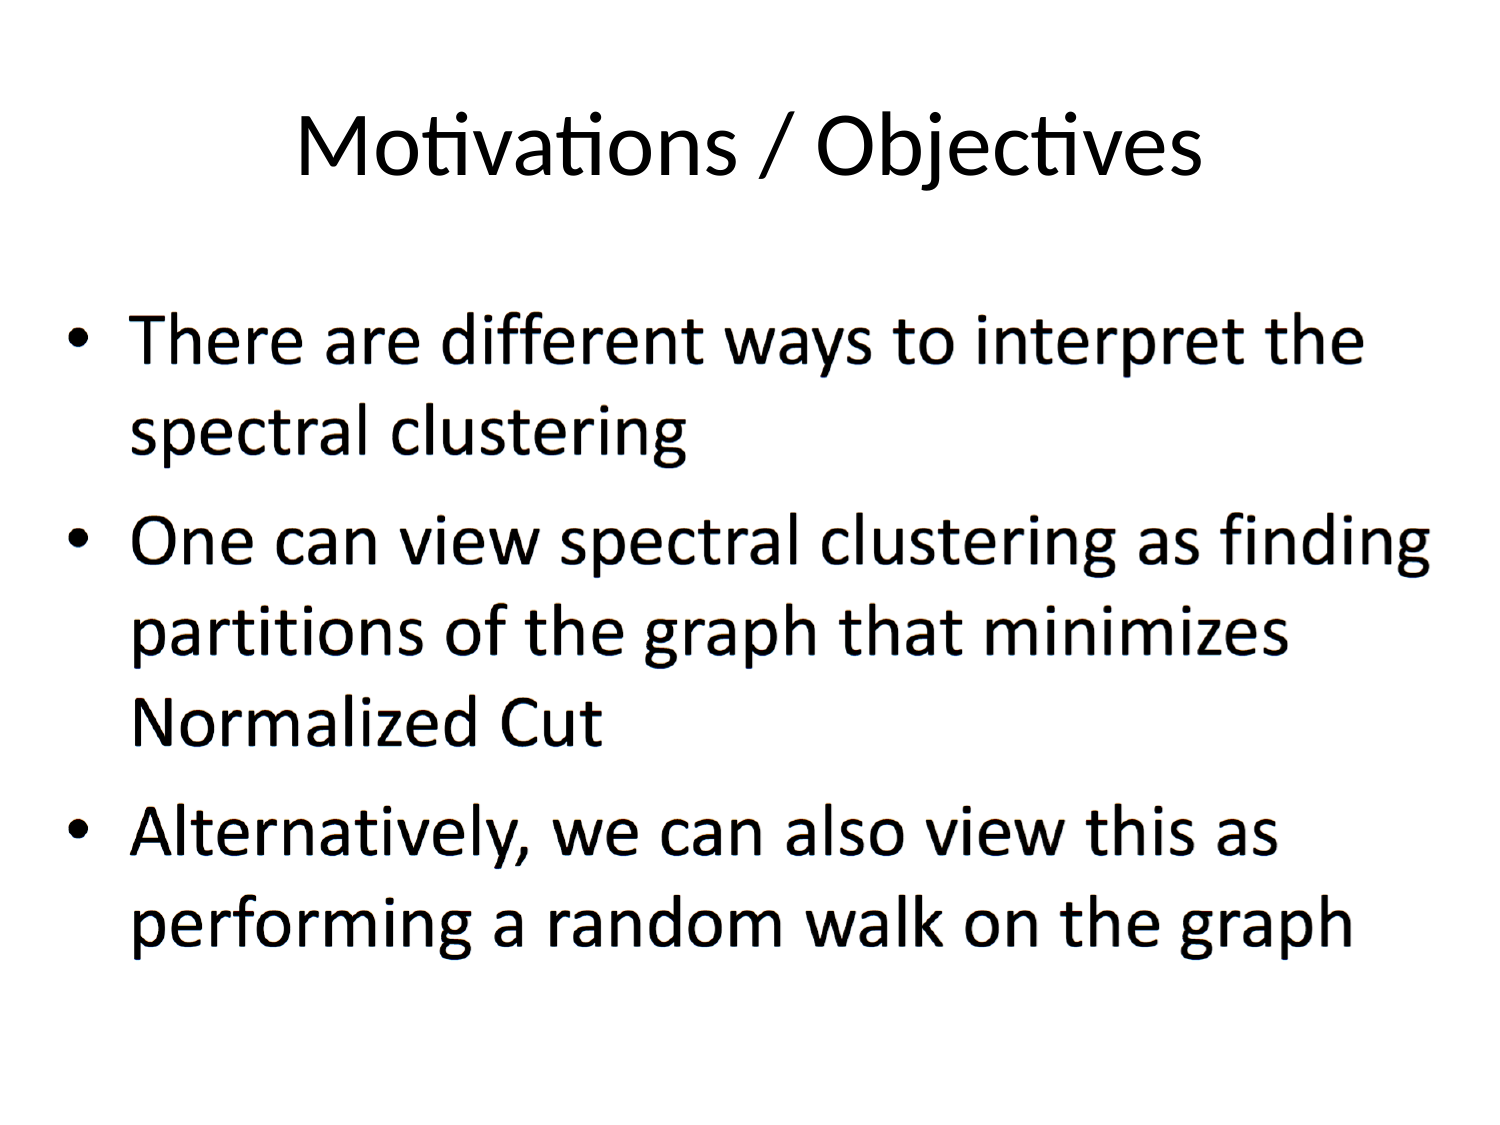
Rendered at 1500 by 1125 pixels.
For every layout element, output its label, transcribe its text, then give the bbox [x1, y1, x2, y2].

title Motivations / Objectives [75, 45, 1425, 233]
picture [0, 266, 1500, 1023]
